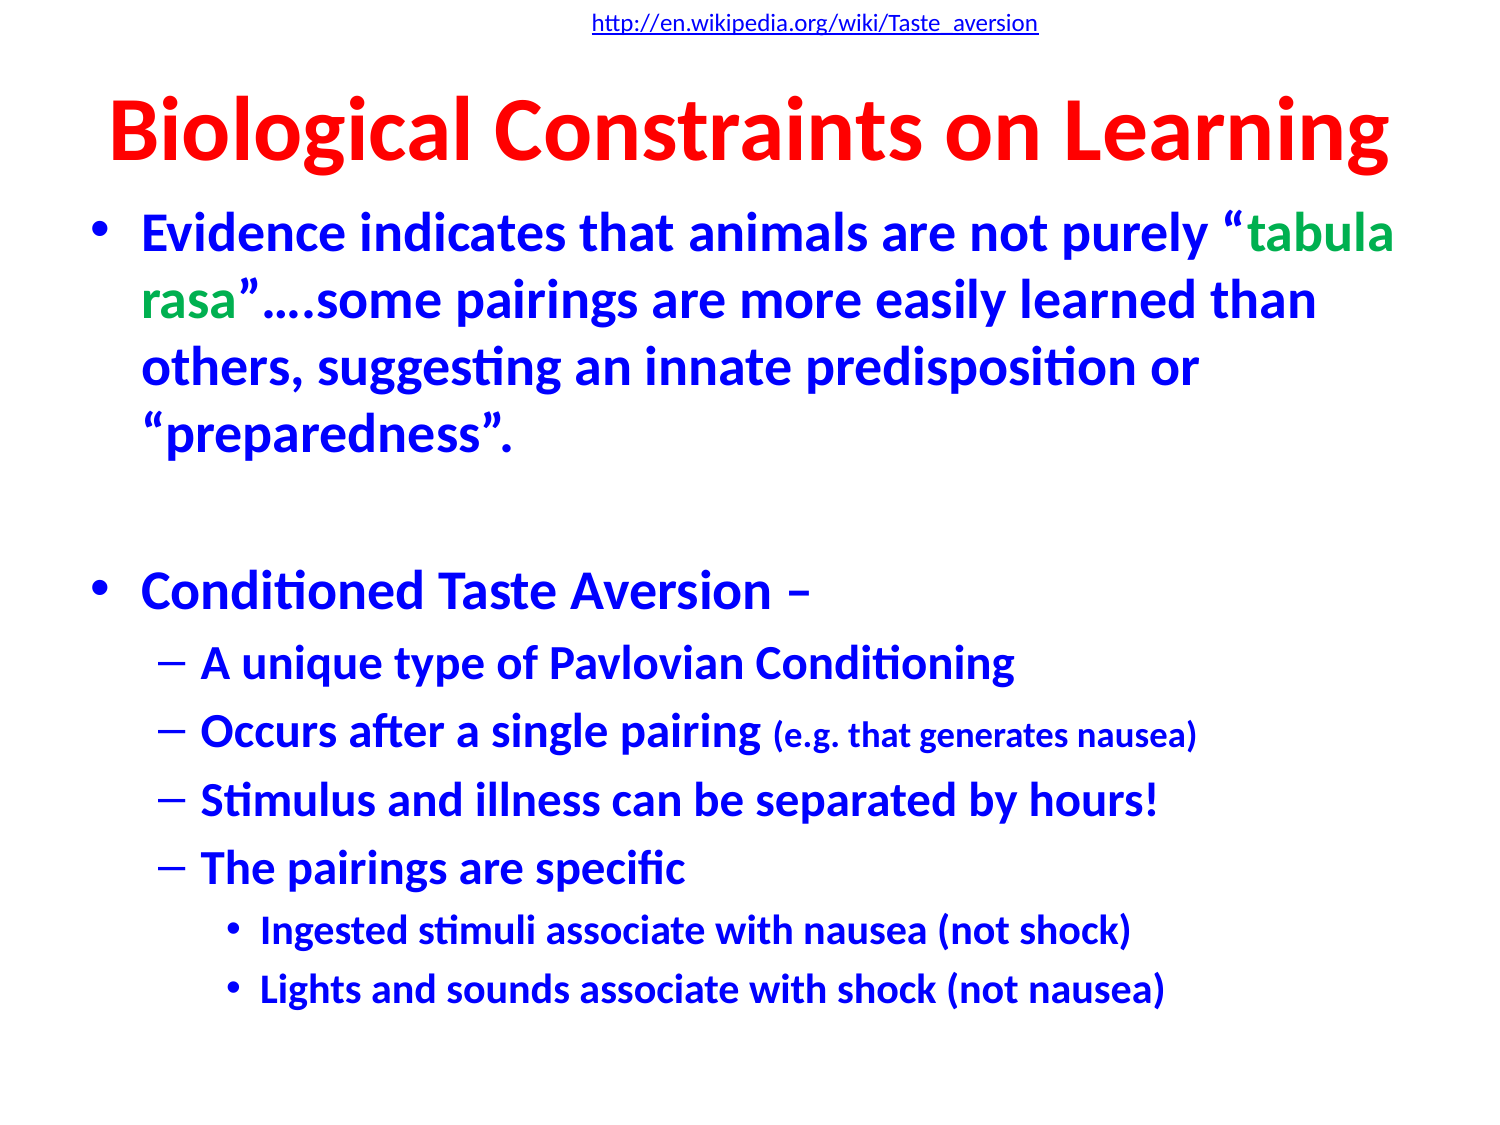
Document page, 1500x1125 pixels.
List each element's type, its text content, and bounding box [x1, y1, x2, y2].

text_box http://en.wikipedia.org/wiki/Taste_aversion [576, 0, 1054, 74]
list Evidence indicates that animals are not purely “tabula rasa”….some pairings are more easily learned than others, suggesting an innate predisposition or “preparedness”. Conditioned Taste Aversion – A unique type of Pavlovian Conditioning Occurs after a single pairing (e.g. that generates nausea) Stimulus and illness can be separated by hours! The pairings are specific Ingested stimuli associate with nausea (not shock) Lights and sounds associate with shock (not nausea) [75, 187, 1425, 1025]
title Biological Constraints on Learning [75, 59, 1425, 187]
